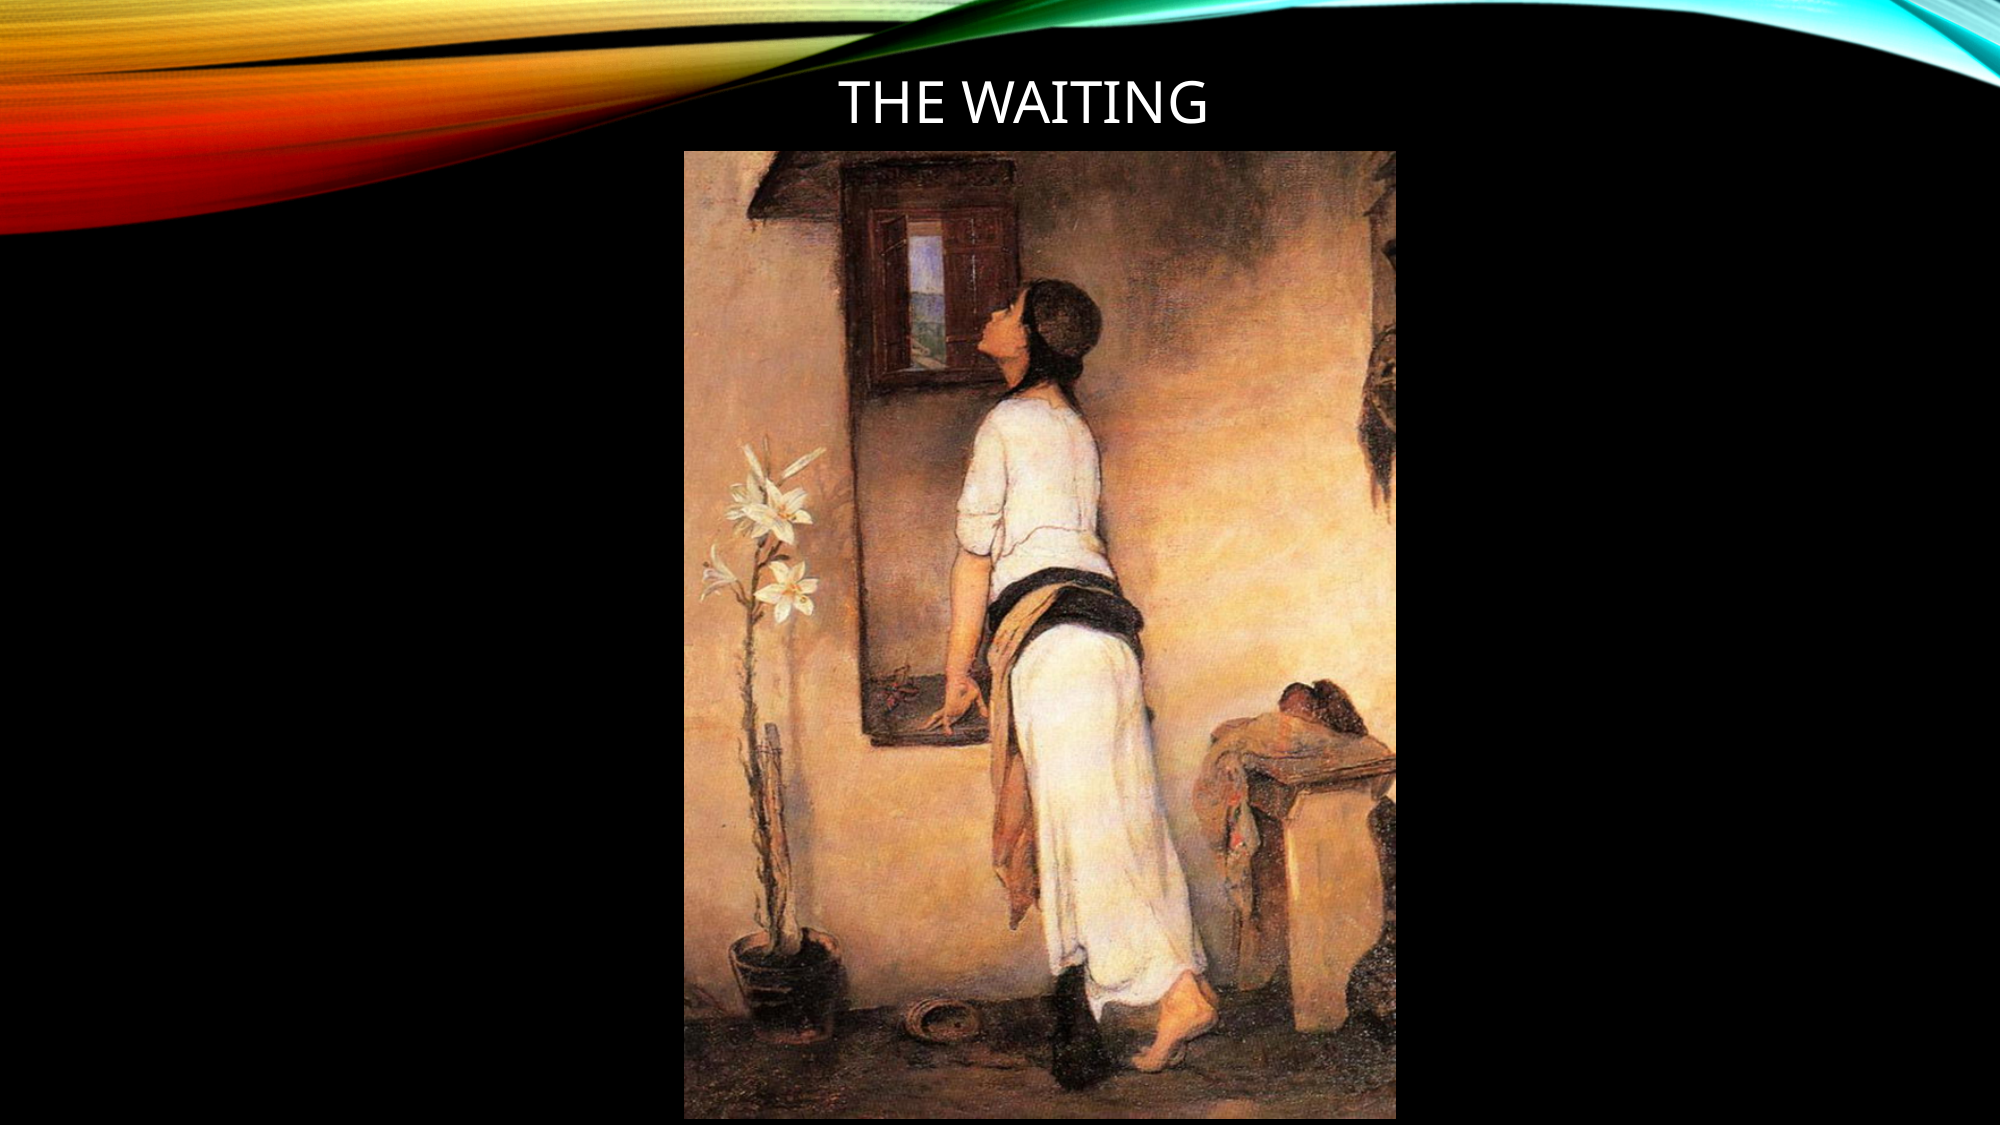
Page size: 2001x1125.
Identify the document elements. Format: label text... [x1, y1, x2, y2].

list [684, 150, 1396, 1120]
picture [0, 0, 2000, 237]
title The Waiting [518, 60, 1931, 150]
